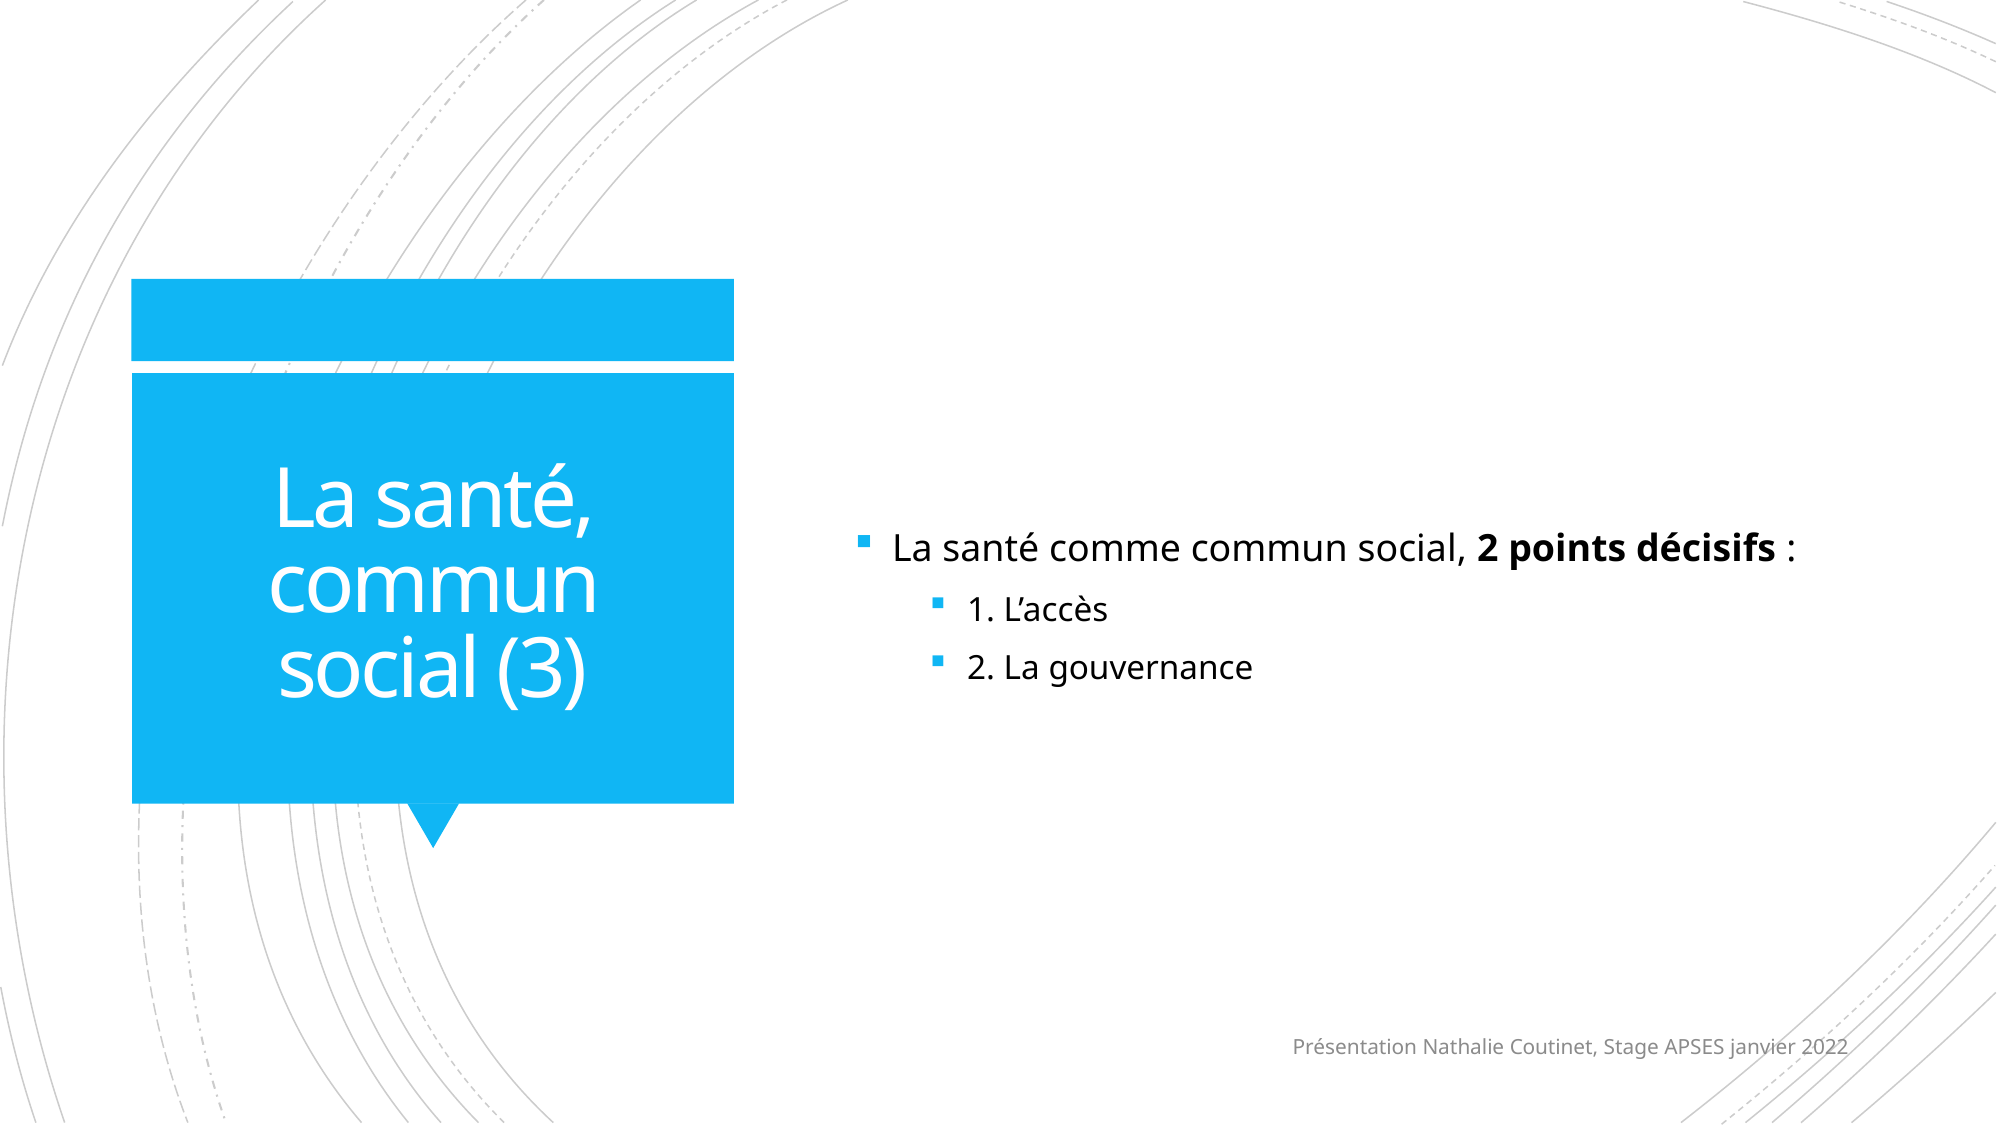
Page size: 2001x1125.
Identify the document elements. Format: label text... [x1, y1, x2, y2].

footer Présentation Nathalie Coutinet, Stage APSES janvier 2022 [131, 1021, 1869, 1074]
list La santé comme commun social, 2 points décisifs : 1. L’accès 2. La gouvernance [839, 290, 1871, 911]
title La santé, commun social (3) [145, 385, 720, 789]
